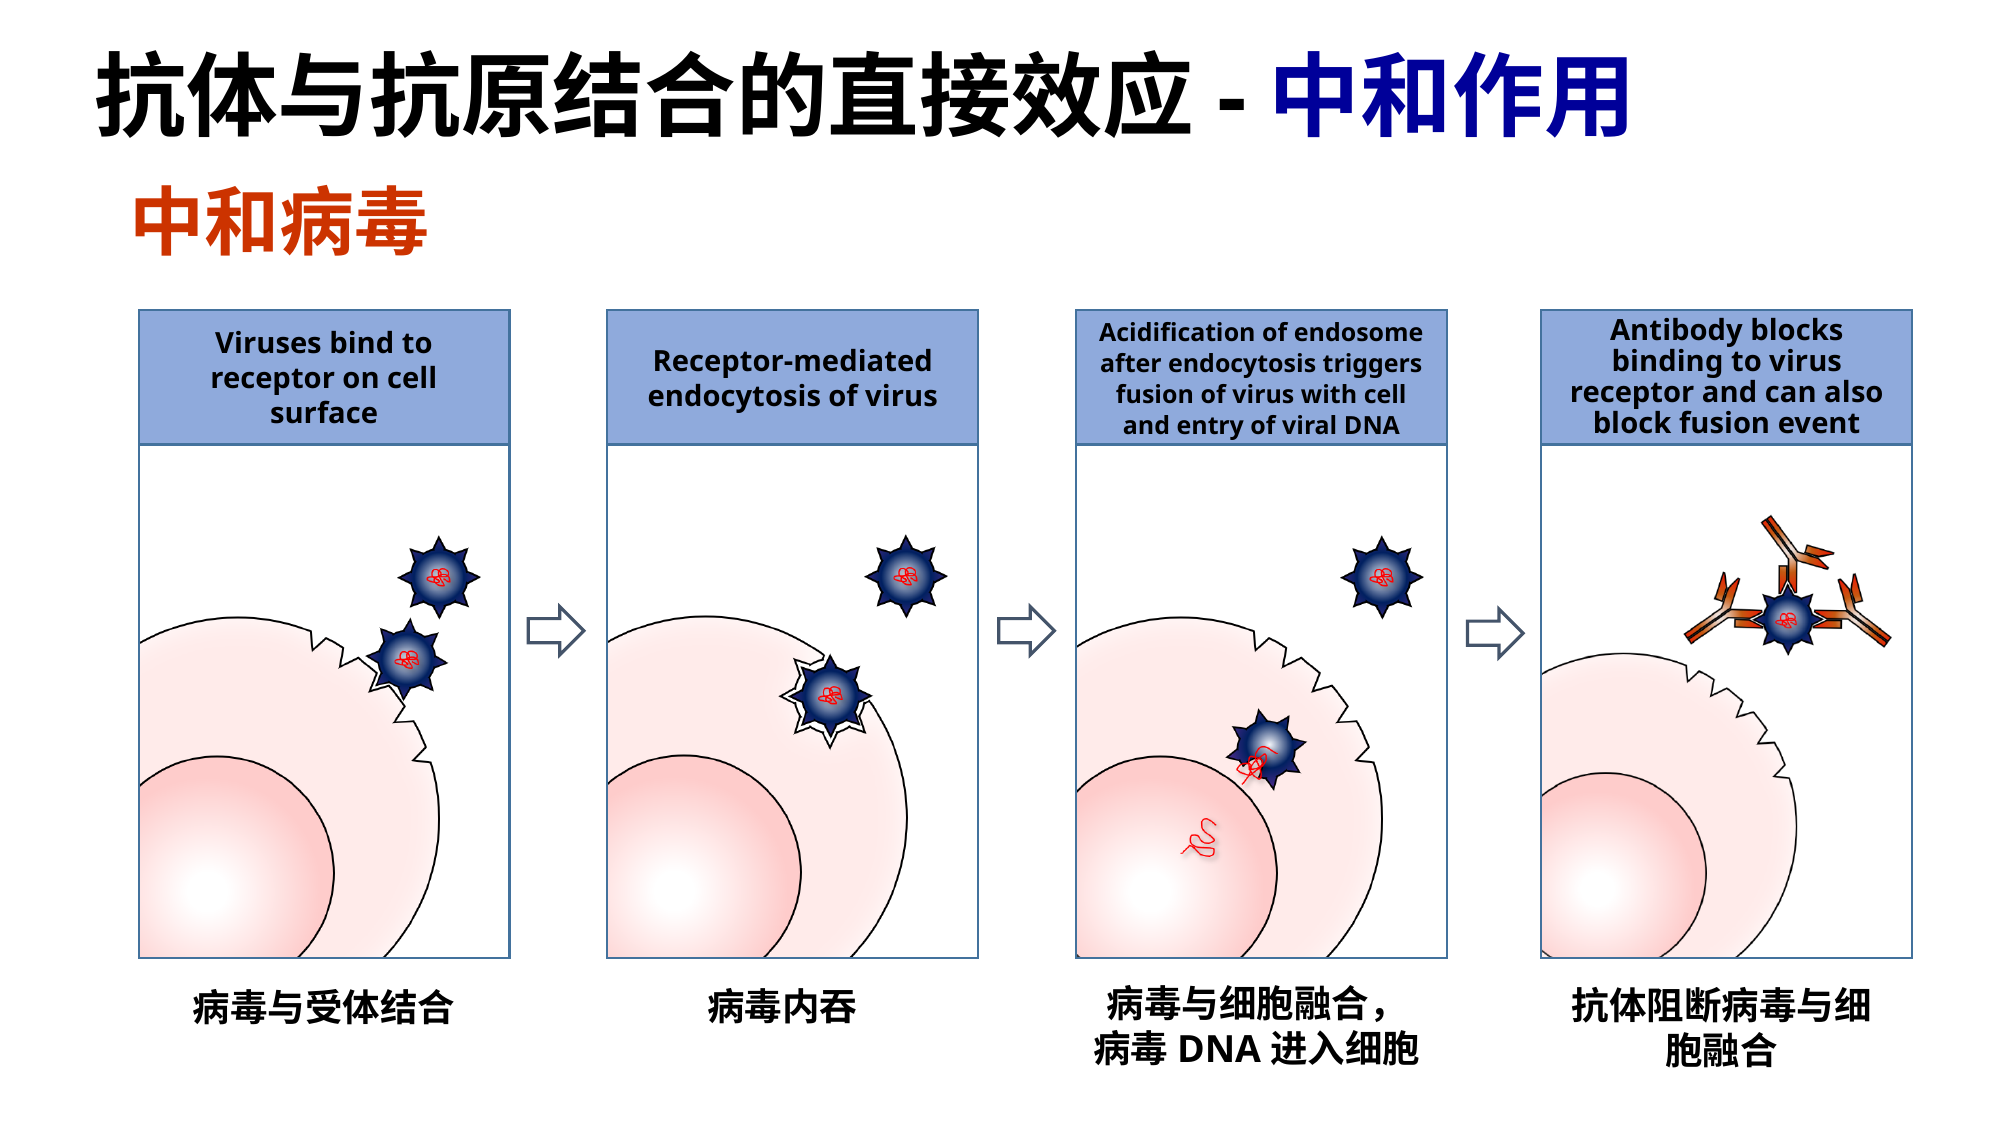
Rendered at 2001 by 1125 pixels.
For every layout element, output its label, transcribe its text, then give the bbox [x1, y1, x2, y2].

text_box 抗体阻断病毒与细胞融合 [1540, 974, 1903, 1080]
text_box 抗体与抗原结合的直接效应-中和作用 [79, 43, 1805, 150]
text_box 病毒内吞 [651, 975, 914, 1036]
text_box 病毒与受体结合 [173, 976, 474, 1037]
text_box [1466, 606, 1525, 660]
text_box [1540, 310, 1913, 959]
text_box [1075, 310, 1447, 959]
text_box [527, 604, 586, 658]
text_box 中和病毒 [115, 166, 943, 272]
text_box 病毒与细胞融合，病毒DNA进入细胞 [1075, 972, 1438, 1077]
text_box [138, 310, 510, 959]
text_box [607, 310, 979, 959]
text_box [997, 604, 1056, 658]
